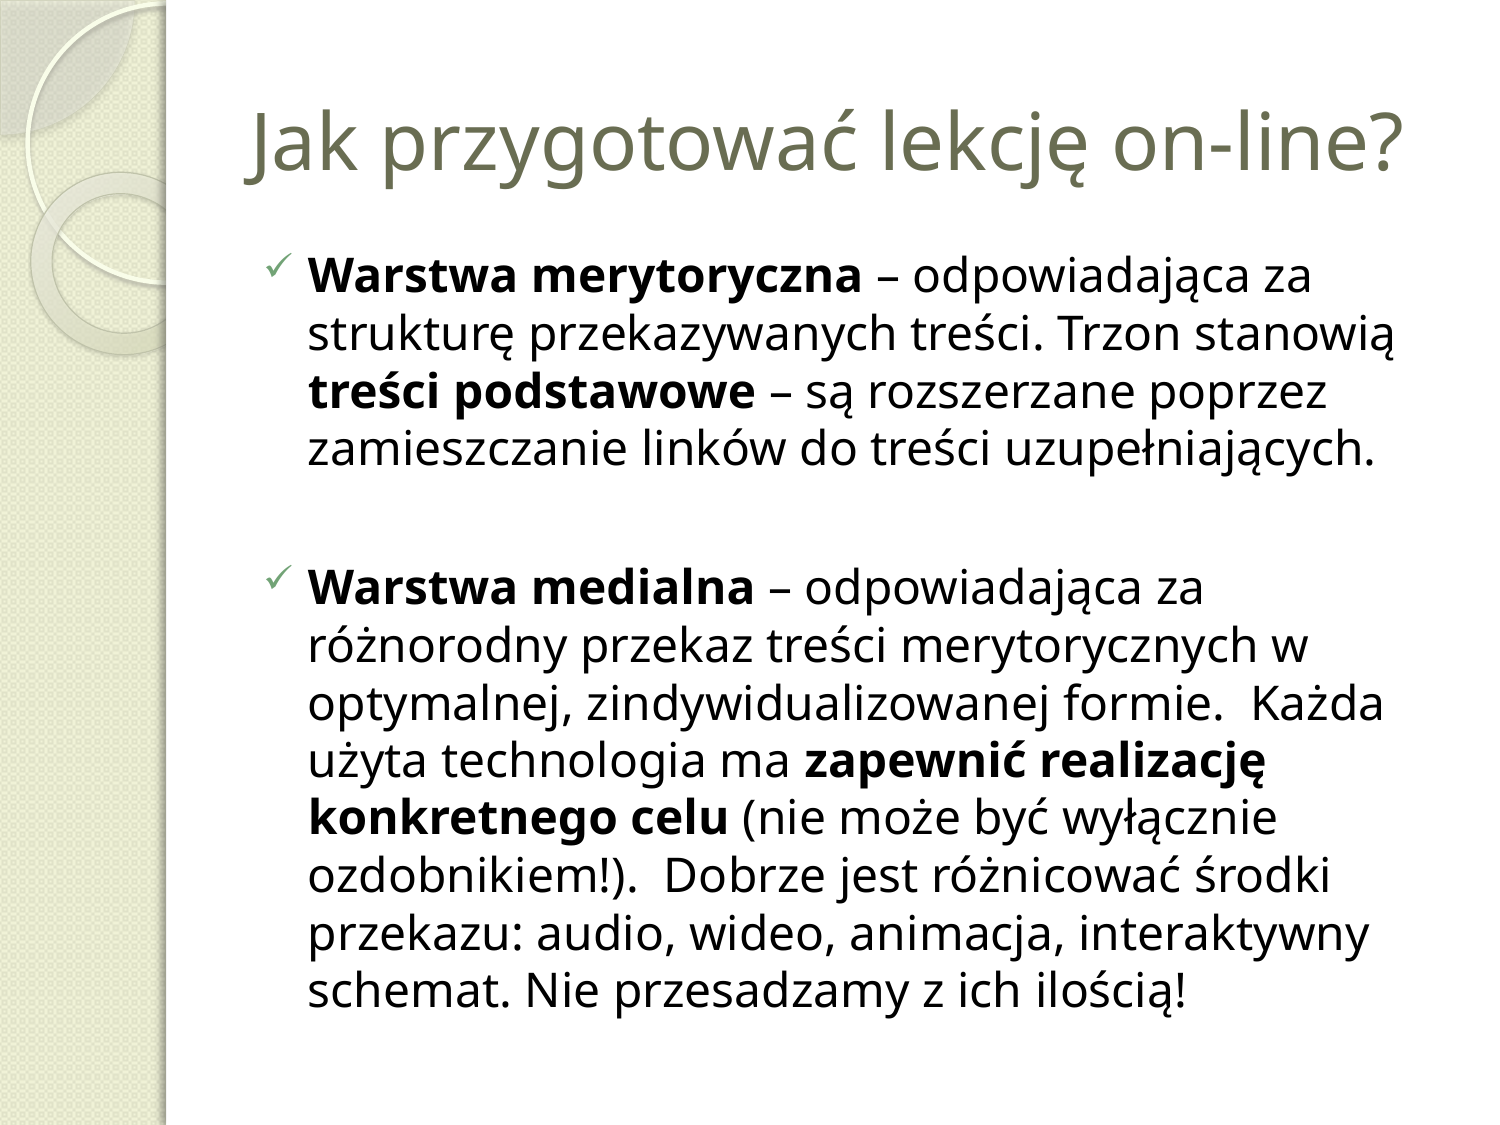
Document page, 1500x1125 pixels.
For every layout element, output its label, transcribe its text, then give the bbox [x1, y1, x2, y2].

title Jak przygotować lekcję on-line? [235, 45, 1466, 233]
list Warstwa merytoryczna – odpowiadająca za strukturę przekazywanych treści. Trzon stanowią treści podstawowe – są rozszerzane poprzez zamieszczanie linków do treści uzupełniających. Warstwa medialna – odpowiadająca za różnorodny przekaz treści merytorycznych w optymalnej, zindywidualizowanej formie. Każda użyta technologia ma zapewnić realizację konkretnego celu (nie może być wyłącznie ozdobnikiem!). Dobrze jest różnicować środki przekazu: audio, wideo, animacja, interaktywny schemat. Nie przesadzamy z ich ilością! [235, 237, 1466, 1025]
